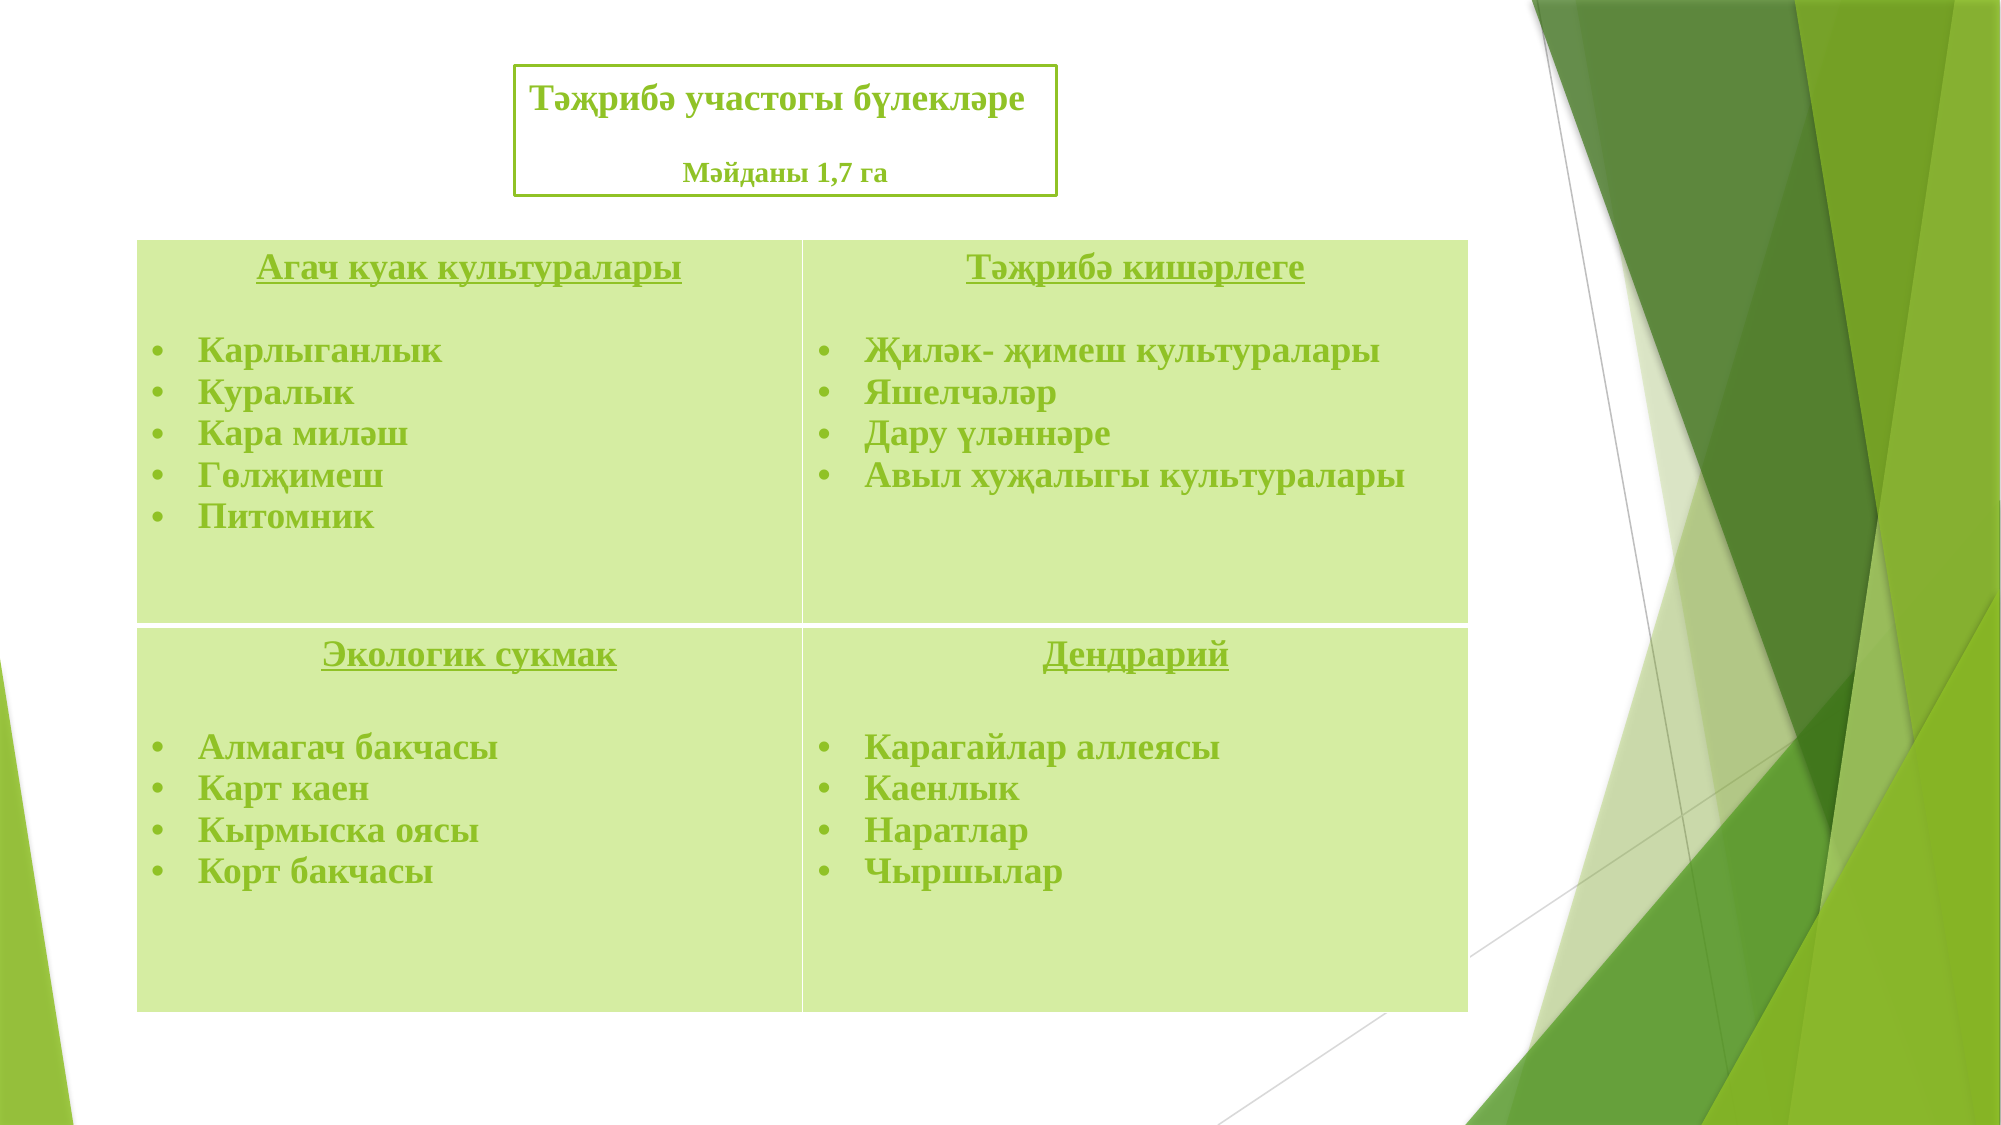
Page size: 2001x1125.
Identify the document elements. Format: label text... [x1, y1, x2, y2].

table_cell Экологик сукмак Алмагач бакчасы Карт каен Кырмыска оясы Корт бакчасы [137, 628, 802, 1012]
text_box Тәҗрибә участогы бүлекләре Мәйданы 1,7 га [513, 64, 1058, 197]
table_header Агач куак культуралары Карлыганлык Куралык Кара миләш Гөлҗимеш Питомник [137, 240, 802, 623]
table_header Тәҗрибә кишәрлеге Җиләк- җимеш культуралары Яшелчәләр Дару үләннәре Авыл хуҗалыгы культуралары [803, 240, 1468, 623]
table_cell Дендрарий Карагайлар аллеясы Каенлык Наратлар Чыршылар [803, 628, 1468, 1012]
